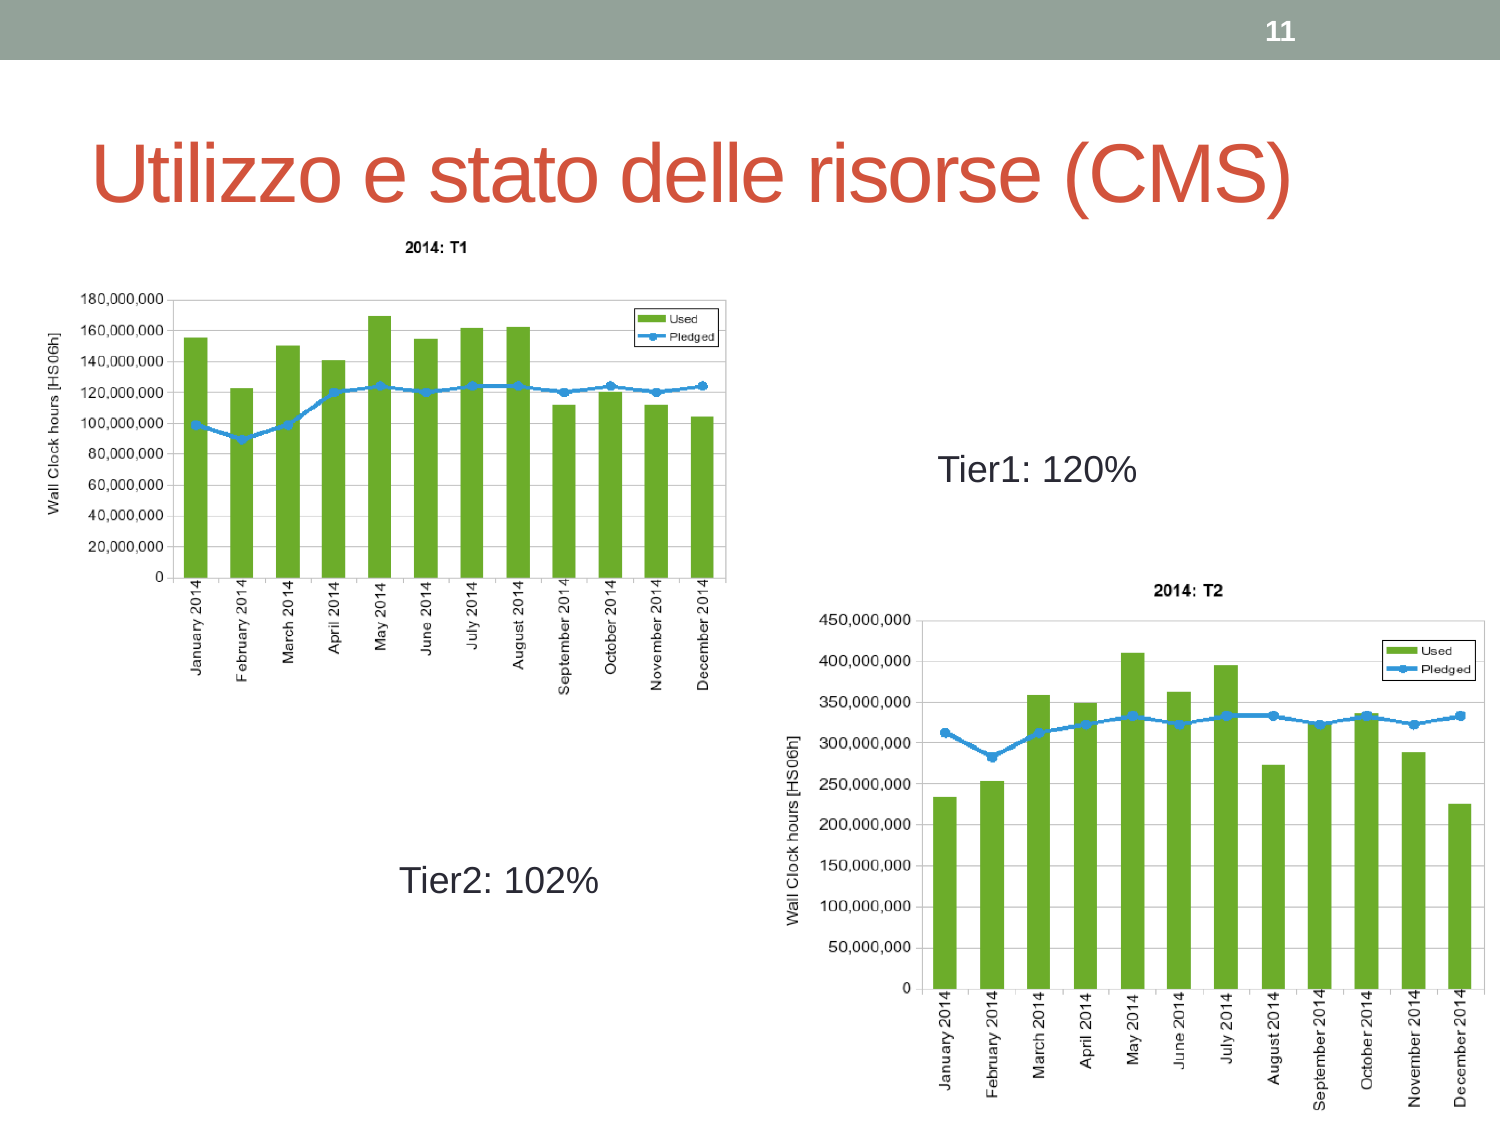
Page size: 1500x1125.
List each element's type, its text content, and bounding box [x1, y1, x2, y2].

text_box Tier1: 120% [922, 438, 1153, 498]
picture [39, 216, 756, 709]
picture [769, 562, 1500, 1119]
title Utilizzo e stato delle risorse (CMS) [75, 87, 1425, 250]
slide_number 11 [1250, 3, 1425, 57]
text_box Tier2: 102% [384, 848, 615, 908]
